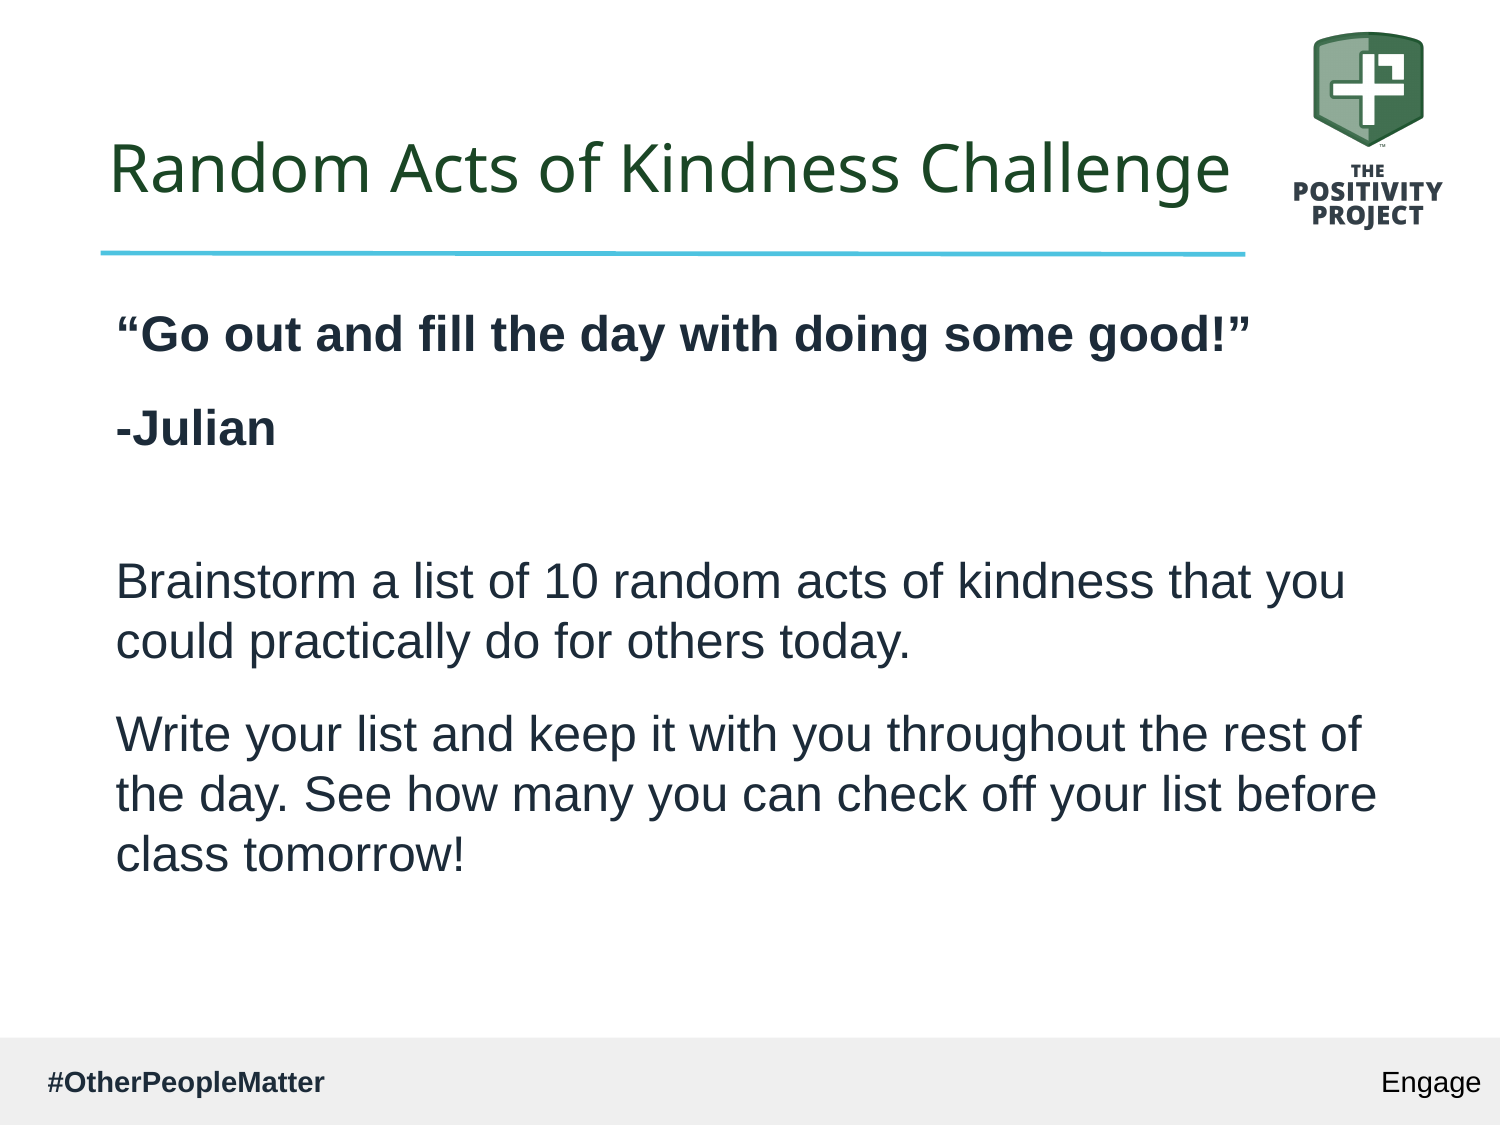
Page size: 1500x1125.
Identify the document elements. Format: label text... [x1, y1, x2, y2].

picture [1237, 0, 1500, 263]
list “Go out and fill the day with doing some good!” -Julian Brainstorm a list of 10 random acts of kindness that you could practically do for others today. Write your list and keep it with you throughout the rest of the day. See how many you can check off your list before class tomorrow! [100, 286, 1456, 1010]
title Random Acts of Kindness Challenge [93, 95, 1270, 237]
slide_number Engage [1311, 1037, 1482, 1125]
